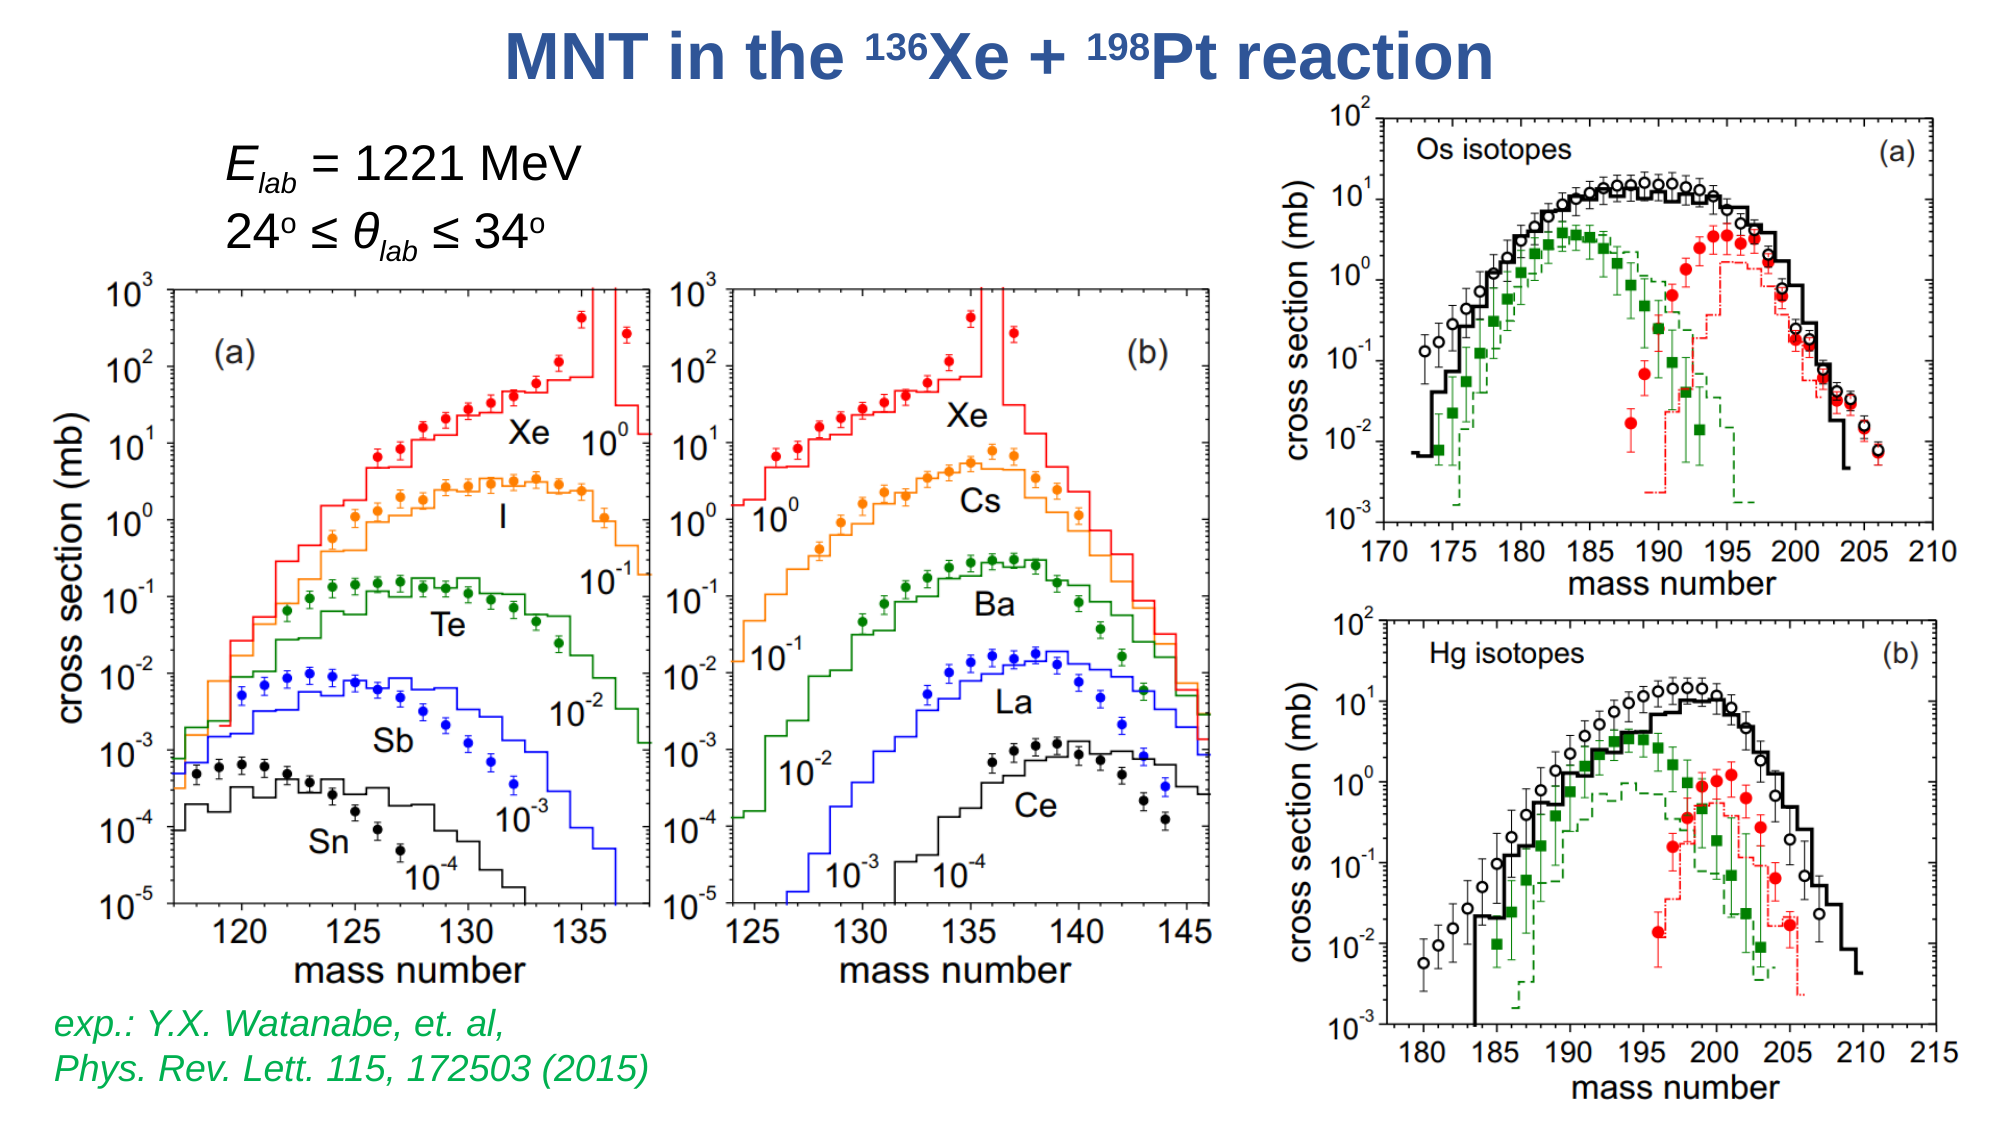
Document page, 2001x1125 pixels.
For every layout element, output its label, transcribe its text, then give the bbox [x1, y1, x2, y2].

title MNT in the 136Xe + 198Pt reaction [137, 0, 1863, 118]
picture [1260, 84, 1979, 1113]
text_box Elab = 1221 MeV 24o ≤ θlab ≤ 34o [210, 123, 598, 259]
picture [35, 259, 1238, 1002]
text_box exp.: Y.X. Watanabe, et. al, Phys. Rev. Lett. 115, 172503 (2015) [39, 1002, 665, 1097]
